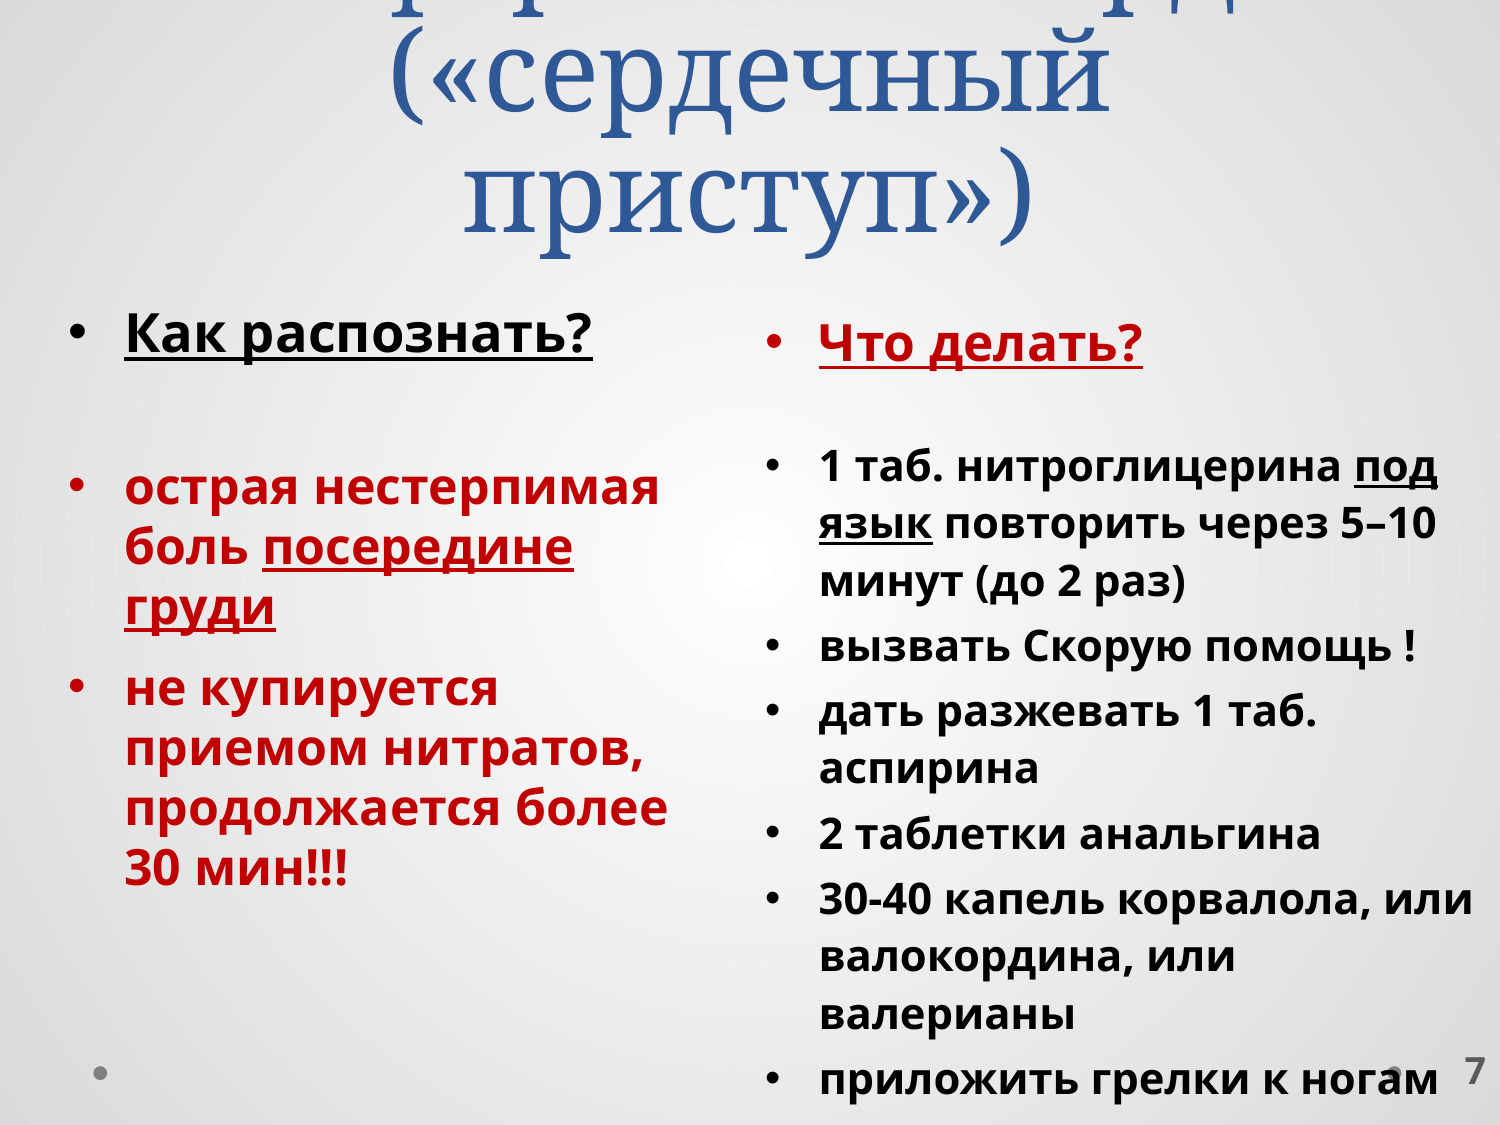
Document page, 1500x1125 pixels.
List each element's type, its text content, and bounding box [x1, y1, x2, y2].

title Инфаркт миокарда («сердечный приступ») [75, 0, 1425, 263]
list Что делать? 1 таб. нитроглицерина под язык повторить через 5–10 минут (до 2 раз) вызвать Скорую помощь ! дать разжевать 1 таб. аспирина 2 таблетки анальгина 30-40 капель корвалола, или валокордина, или валерианы приложить грелки к ногам [750, 302, 1500, 1125]
text_box Как распознать? острая нестерпимая боль посередине груди не купируется приемом нитратов, продолжается более 30 мин!!! [53, 290, 717, 1125]
